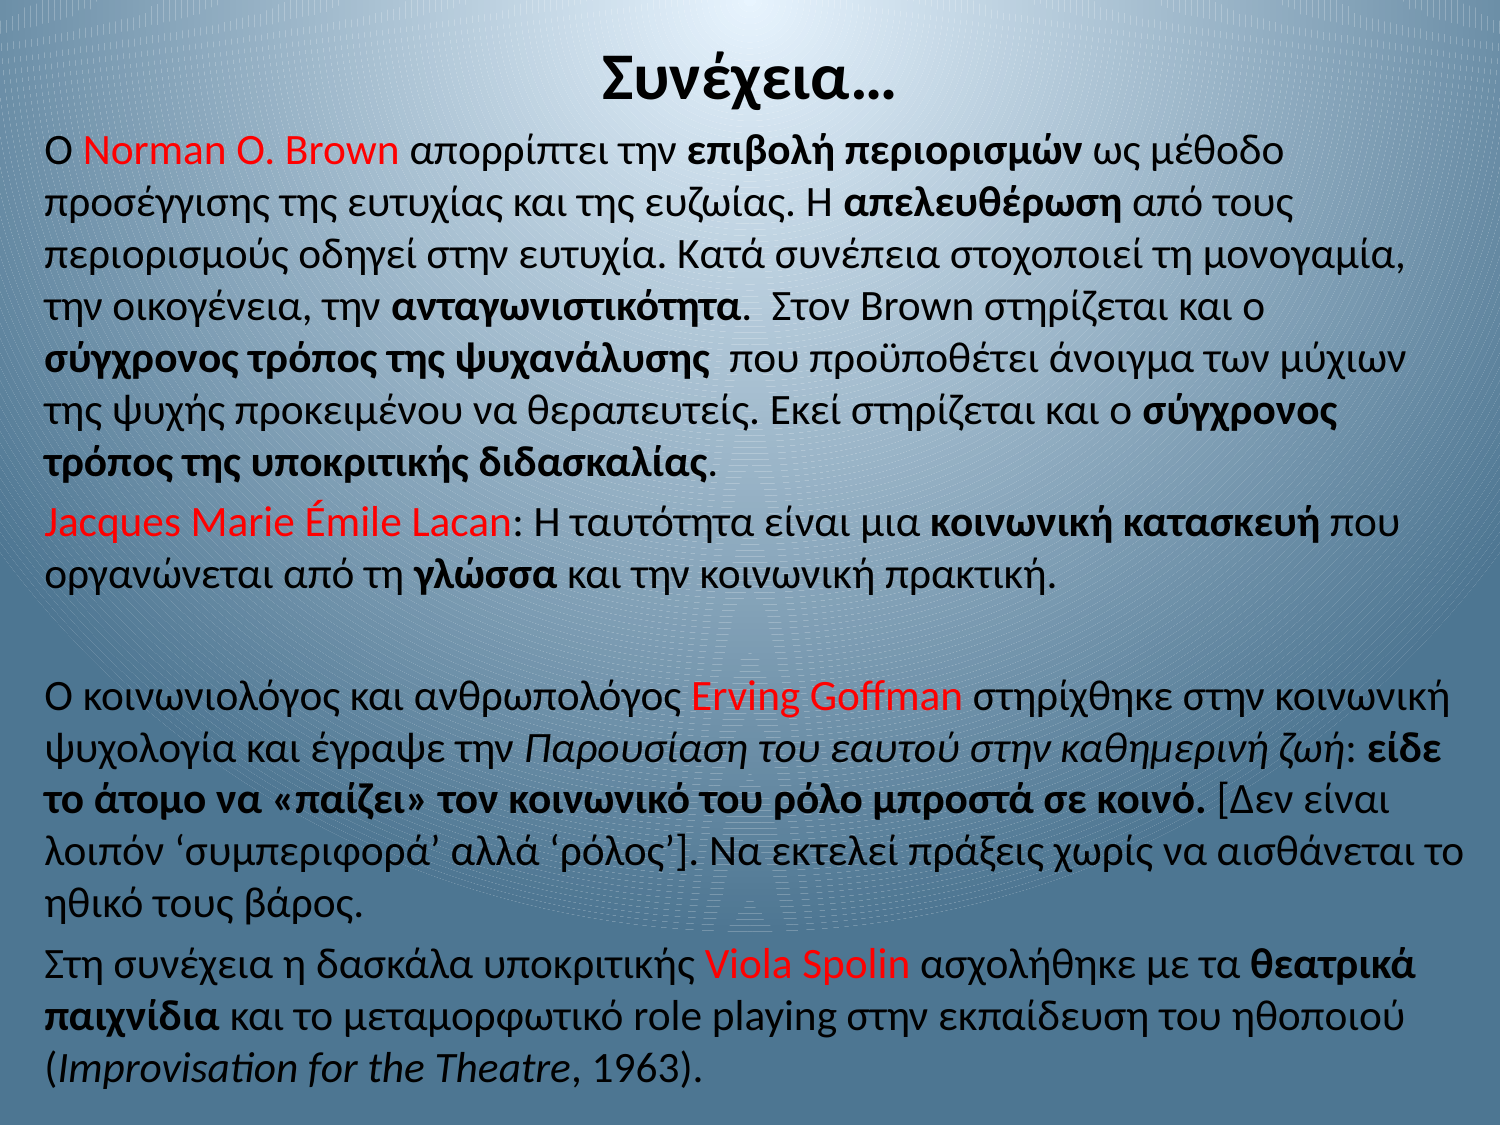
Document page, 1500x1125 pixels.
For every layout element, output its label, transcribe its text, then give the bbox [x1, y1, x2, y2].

title Συνέχεια… [75, 45, 1425, 102]
list Ο Norman O. Brown απορρίπτει την επιβολή περιορισμών ως μέθοδο προσέγγισης της ευτυχίας και της ευζωίας. Η απελευθέρωση από τους περιορισμούς οδηγεί στην ευτυχία. Κατά συνέπεια στοχοποιεί τη μονογαμία, την οικογένεια, την ανταγωνιστικότητα. Στον Brown στηρίζεται και ο σύγχρονος τρόπος της ψυχανάλυσης που προϋποθέτει άνοιγμα των μύχιων της ψυχής προκειμένου να θεραπευτείς. Εκεί στηρίζεται και ο σύγχρονος τρόπος της υποκριτικής διδασκαλίας. Jacques Marie Émile Lacan: Η ταυτότητα είναι μια κοινωνική κατασκευή που οργανώνεται από τη γλώσσα και την κοινωνική πρακτική. O κοινωνιολόγος και ανθρωπολόγος Erving Goffman στηρίχθηκε στην κοινωνική ψυχολογία και έγραψε την Παρουσίαση του εαυτού στην καθημερινή ζωή: είδε το άτομο να «παίζει» τον κοινωνικό του ρόλο μπροστά σε κοινό. [Δεν είναι λοιπόν ‘συμπεριφορά’ αλλά ‘ρόλος’]. Να εκτελεί πράξεις χωρίς να αισθάνεται το ηθικό τους βάρος. Στη συνέχεια η δασκάλα υποκριτικής Viola Spolin ασχολήθηκε με τα θεατρικά παιχνίδια και το μεταμορφωτικό role playing στην εκπαίδευση του ηθοποιού (Improvisation for the Theatre, 1963). [29, 113, 1483, 1106]
